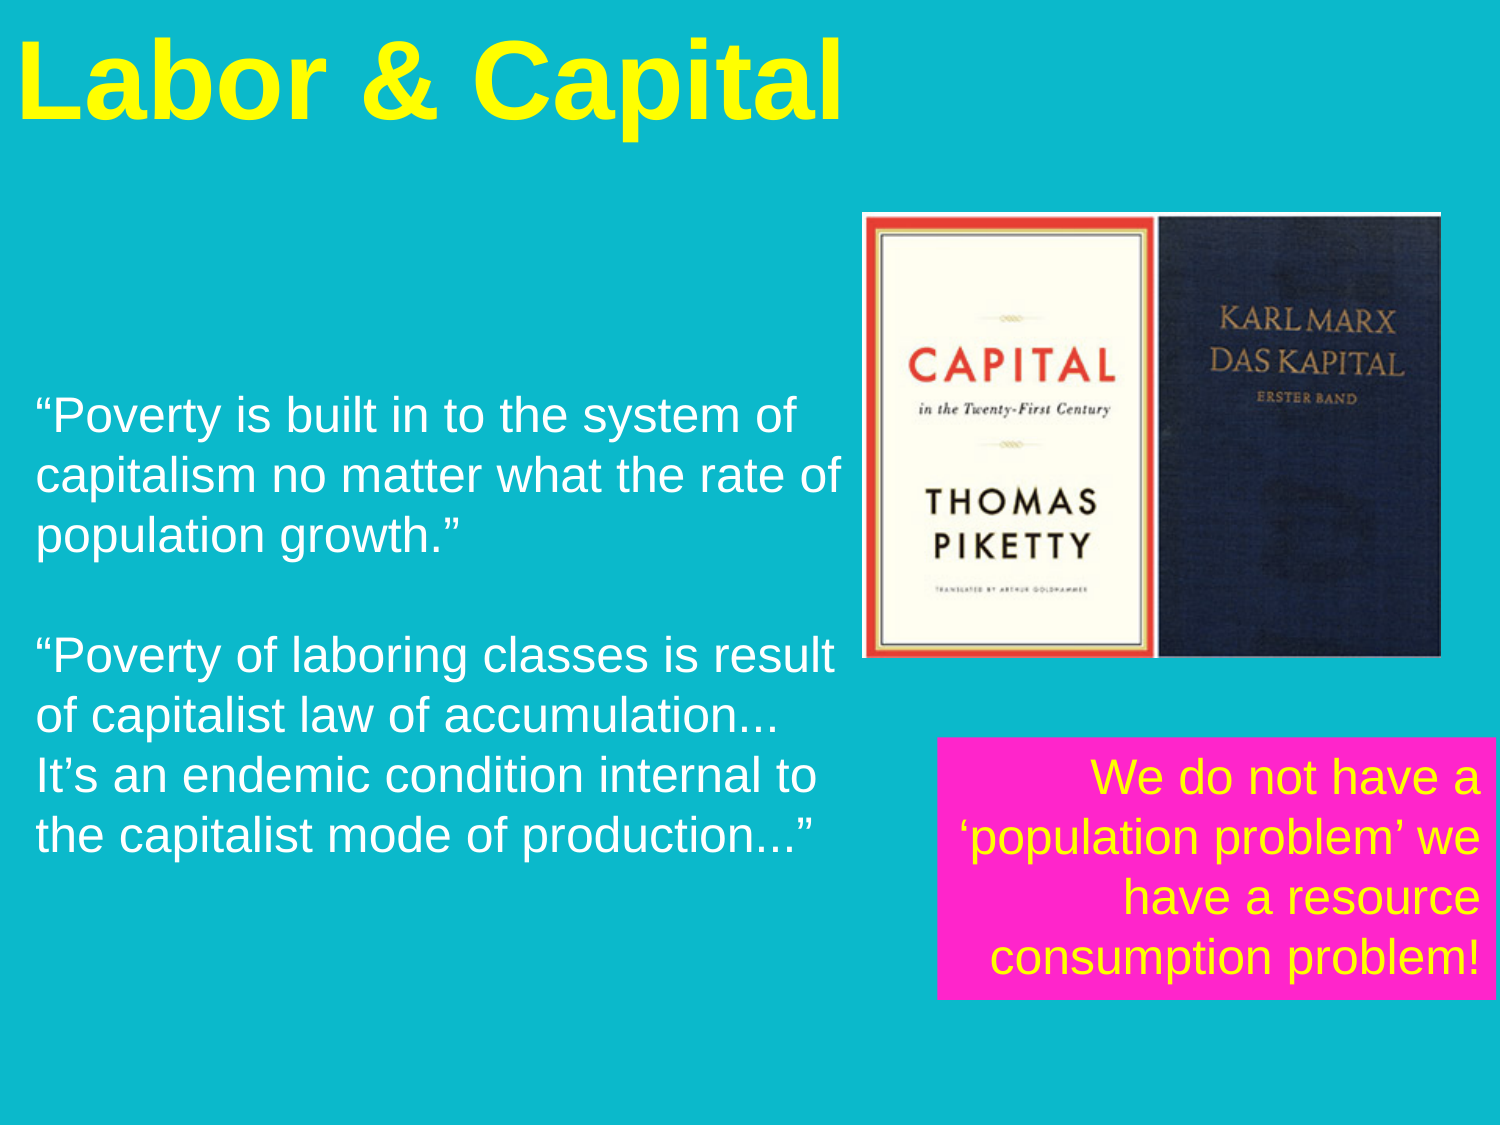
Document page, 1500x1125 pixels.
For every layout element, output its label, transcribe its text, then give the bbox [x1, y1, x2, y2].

text_box “Poverty is built in to the system of capitalism no matter what the rate of population growth.” “Poverty of laboring classes is result of capitalist law of accumulation... It’s an endemic condition internal to the capitalist mode of production...” [20, 374, 857, 644]
text_box Labor & Capital [1, 0, 1500, 175]
picture [862, 212, 1441, 659]
text_box We do not have a ‘population problem’ we have a resource consumption problem! [937, 737, 1497, 1000]
